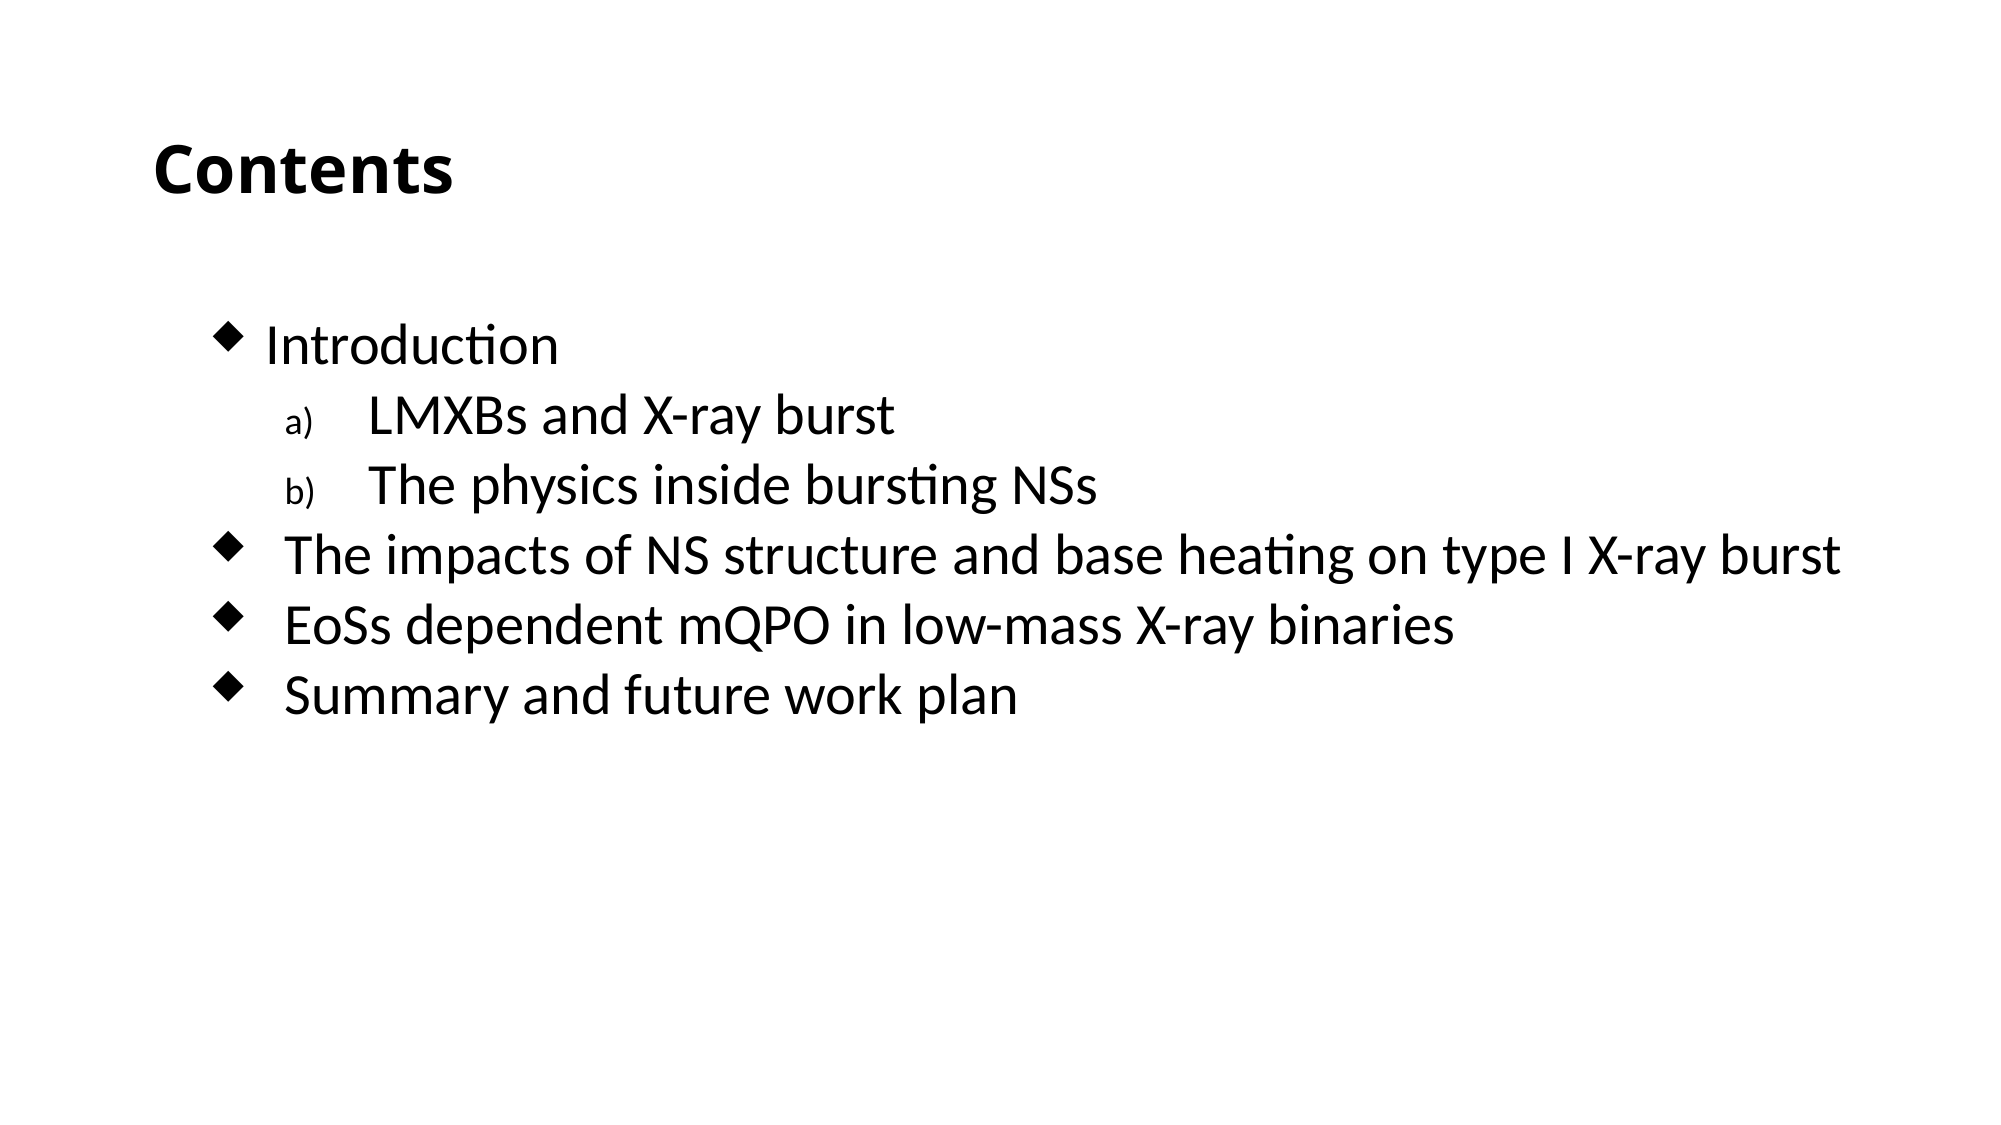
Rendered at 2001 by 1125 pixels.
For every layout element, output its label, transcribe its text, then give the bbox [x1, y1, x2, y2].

title Contents [137, 59, 1863, 278]
text_box Introduction LMXBs and X-ray burst The physics inside bursting NSs The impacts of NS structure and base heating on type I X-ray burst EoSs dependent mQPO in low-mass X-ray binaries Summary and future work plan [194, 299, 1878, 734]
